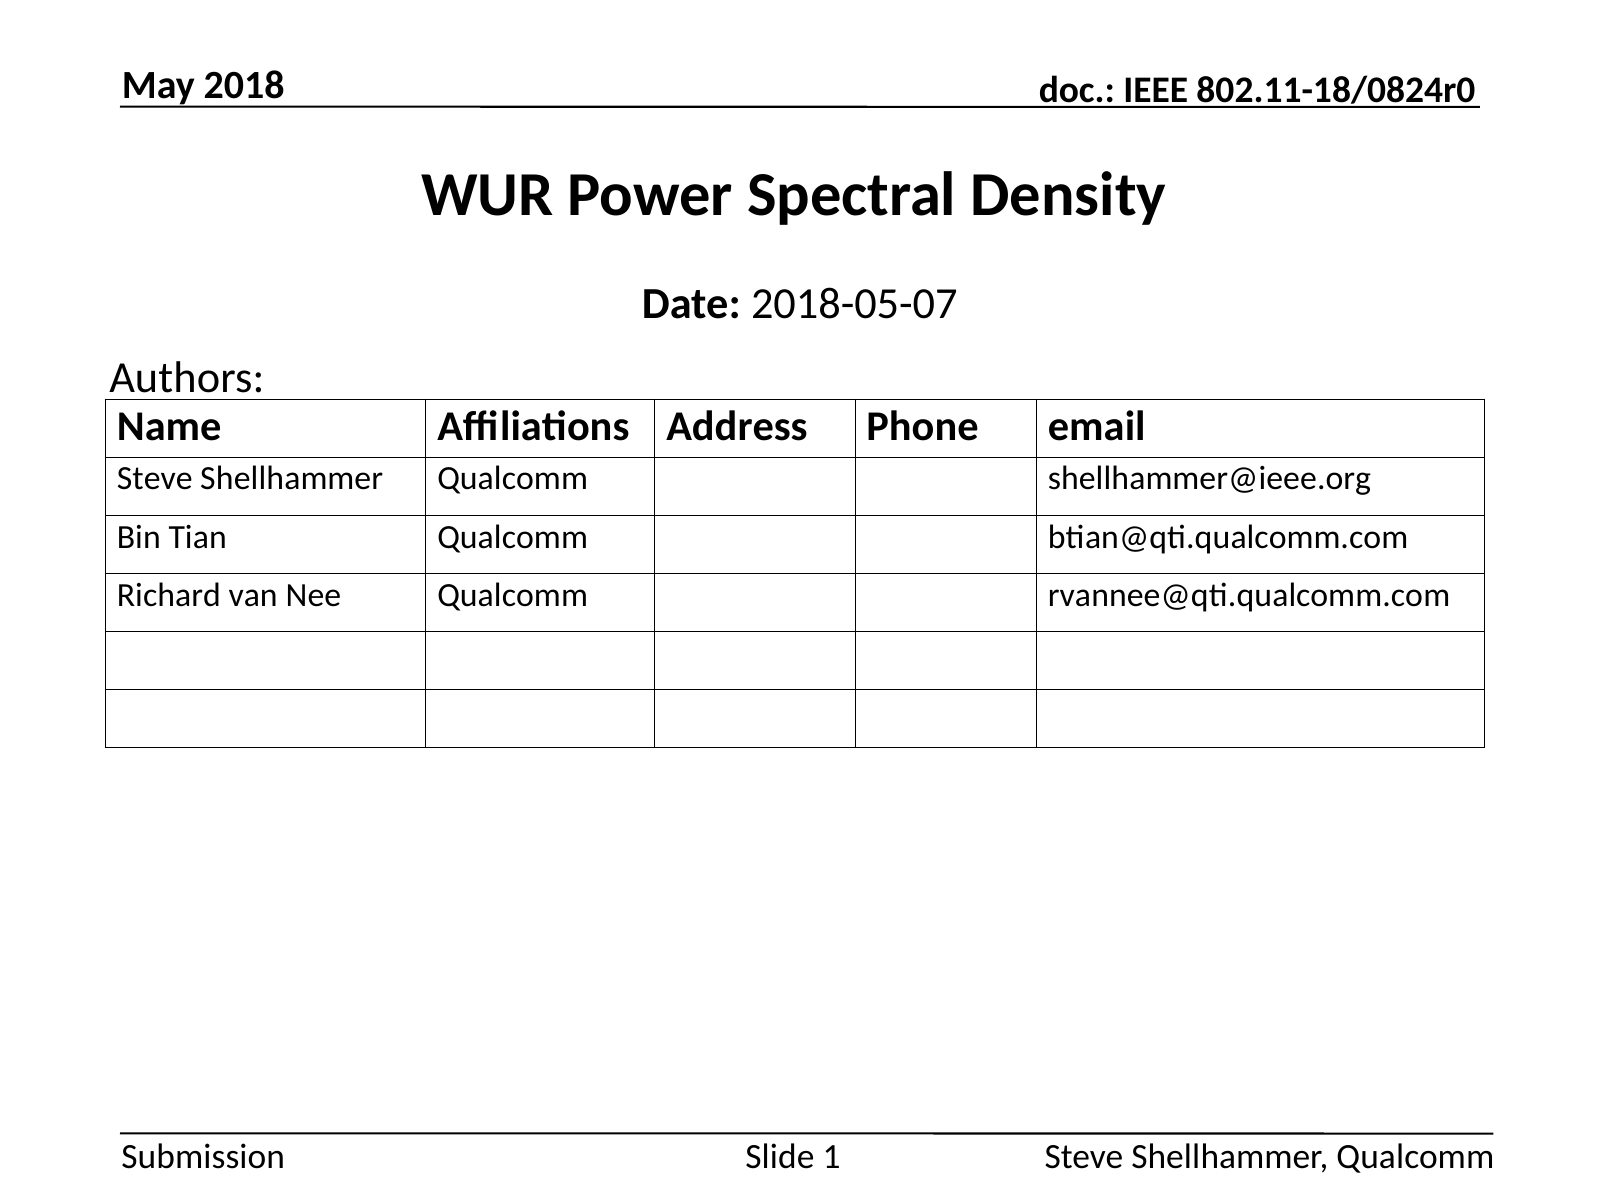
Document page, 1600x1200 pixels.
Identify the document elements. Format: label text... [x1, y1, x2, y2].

list Date: 2018-05-07 [119, 266, 1481, 337]
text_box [89, 398, 1507, 819]
title WUR Power Spectral Density [49, 113, 1539, 267]
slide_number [121, 58, 526, 107]
slide_number Slide 1 [733, 1132, 854, 1197]
text_box Authors: [93, 339, 347, 397]
footer Steve Shellhammer, Qualcomm [962, 1132, 1495, 1165]
